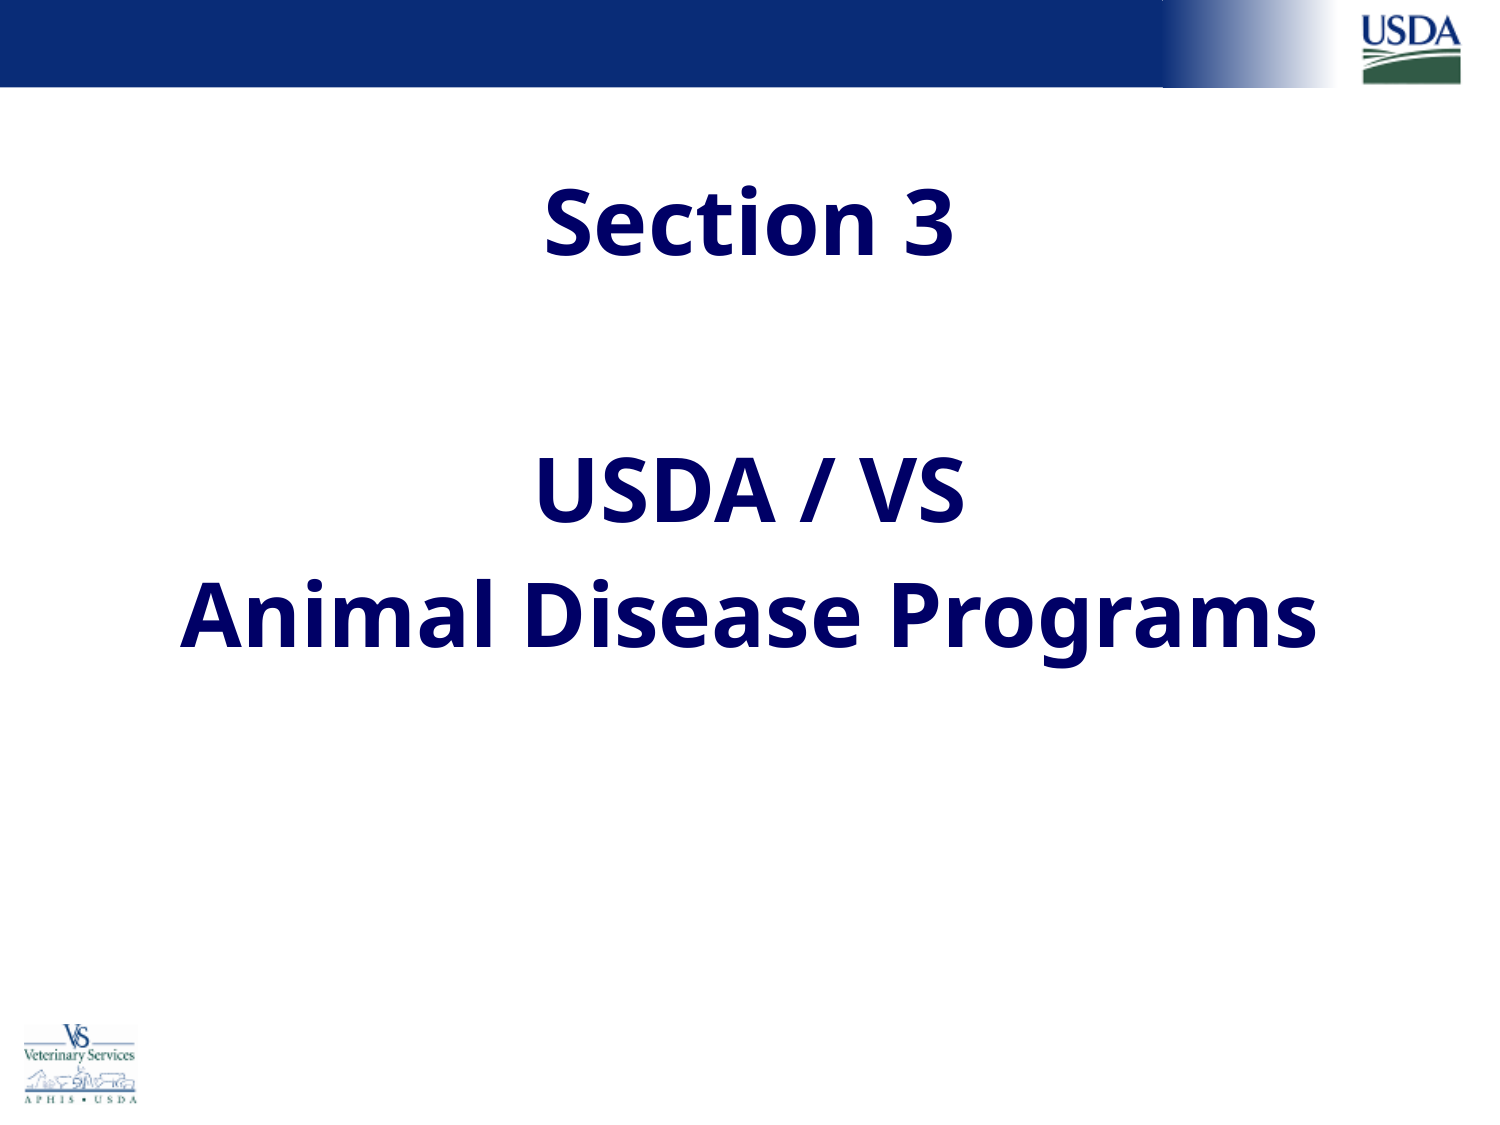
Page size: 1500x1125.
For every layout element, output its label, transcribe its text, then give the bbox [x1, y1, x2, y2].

picture [24, 1024, 138, 1105]
picture [1359, 12, 1464, 88]
list USDA / VS Animal Disease Programs [75, 299, 1425, 938]
title Section 3 [75, 125, 1425, 299]
